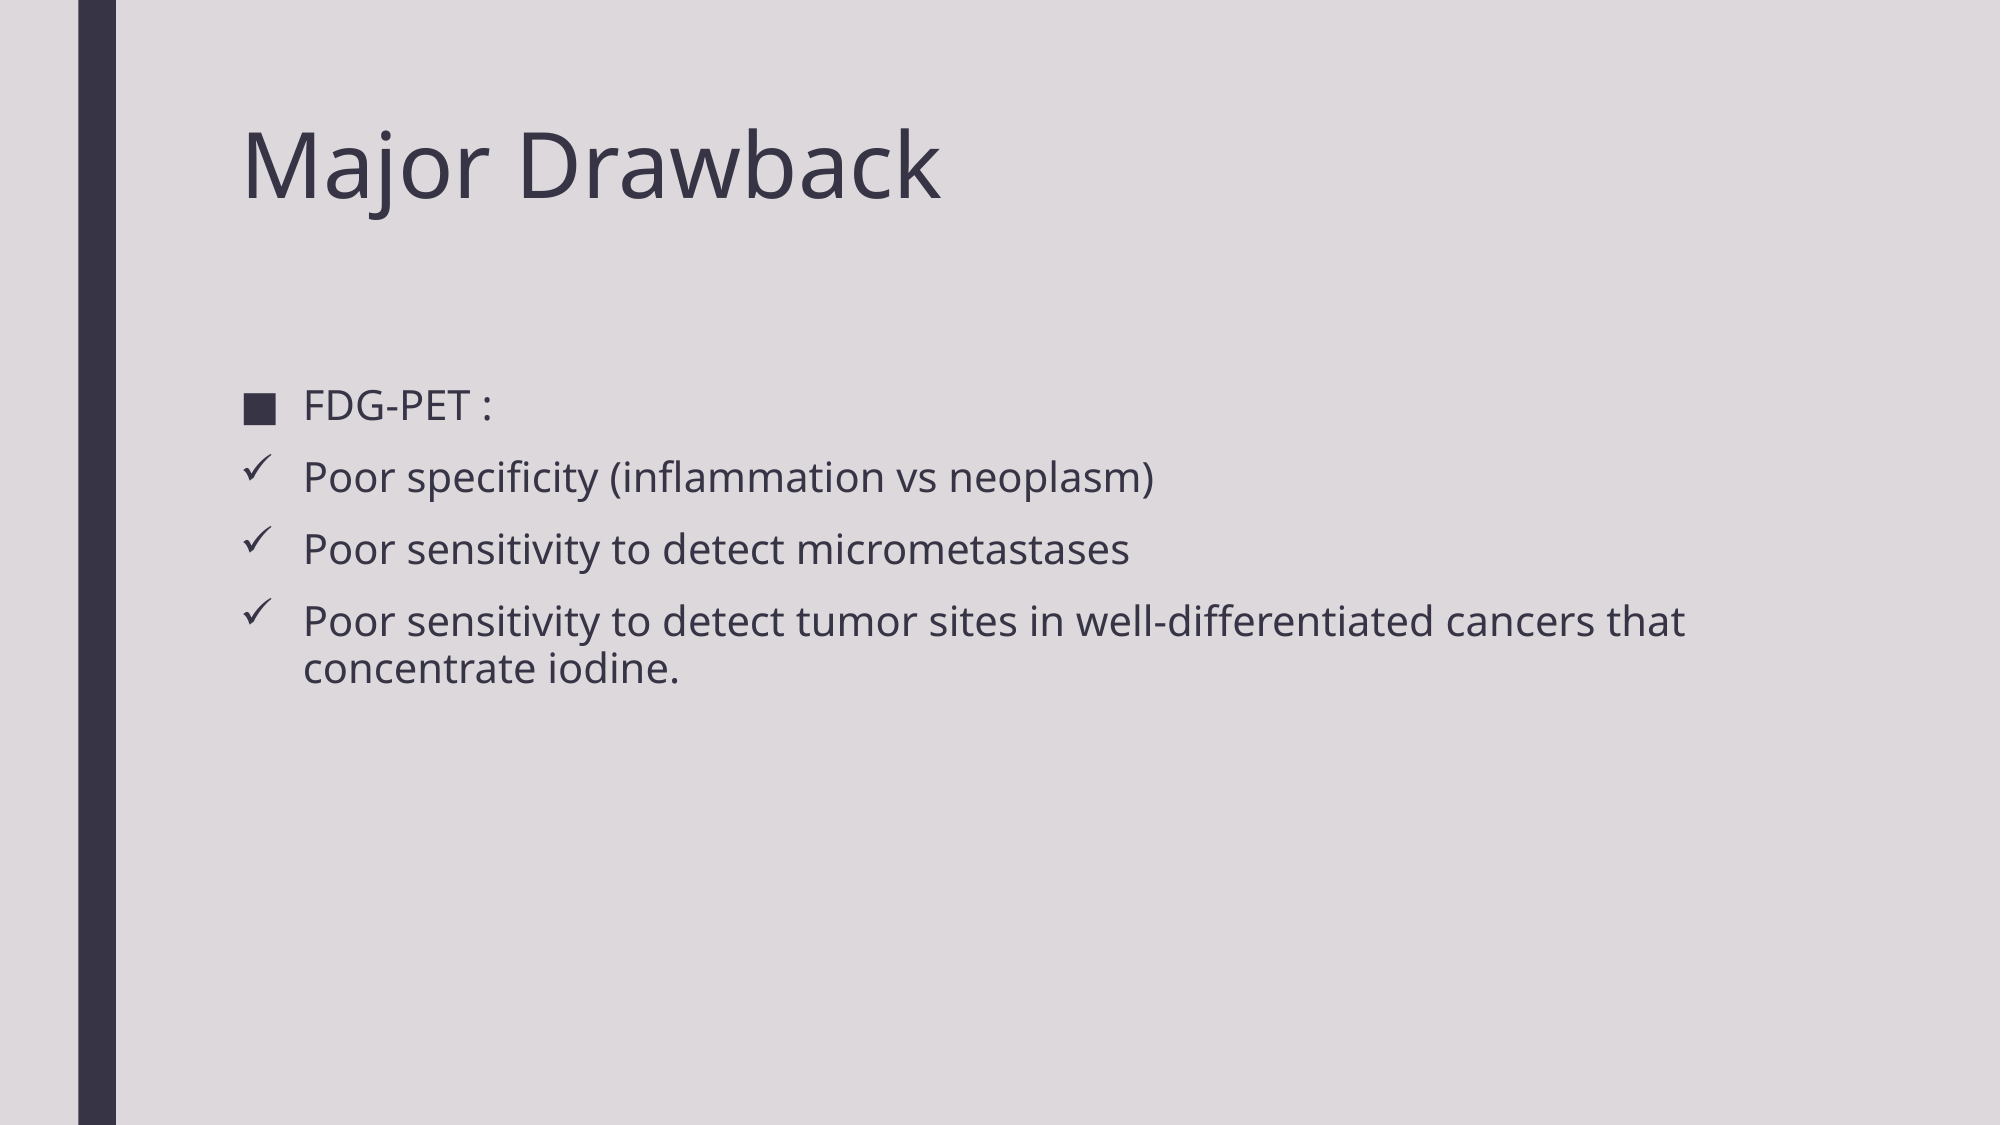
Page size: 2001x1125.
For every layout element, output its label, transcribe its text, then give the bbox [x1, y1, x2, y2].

title Major Drawback [225, 112, 1800, 357]
list FDG-PET : Poor specificity (inflammation vs neoplasm) Poor sensitivity to detect micrometastases Poor sensitivity to detect tumor sites in well-differentiated cancers that concentrate iodine. [225, 375, 1800, 963]
